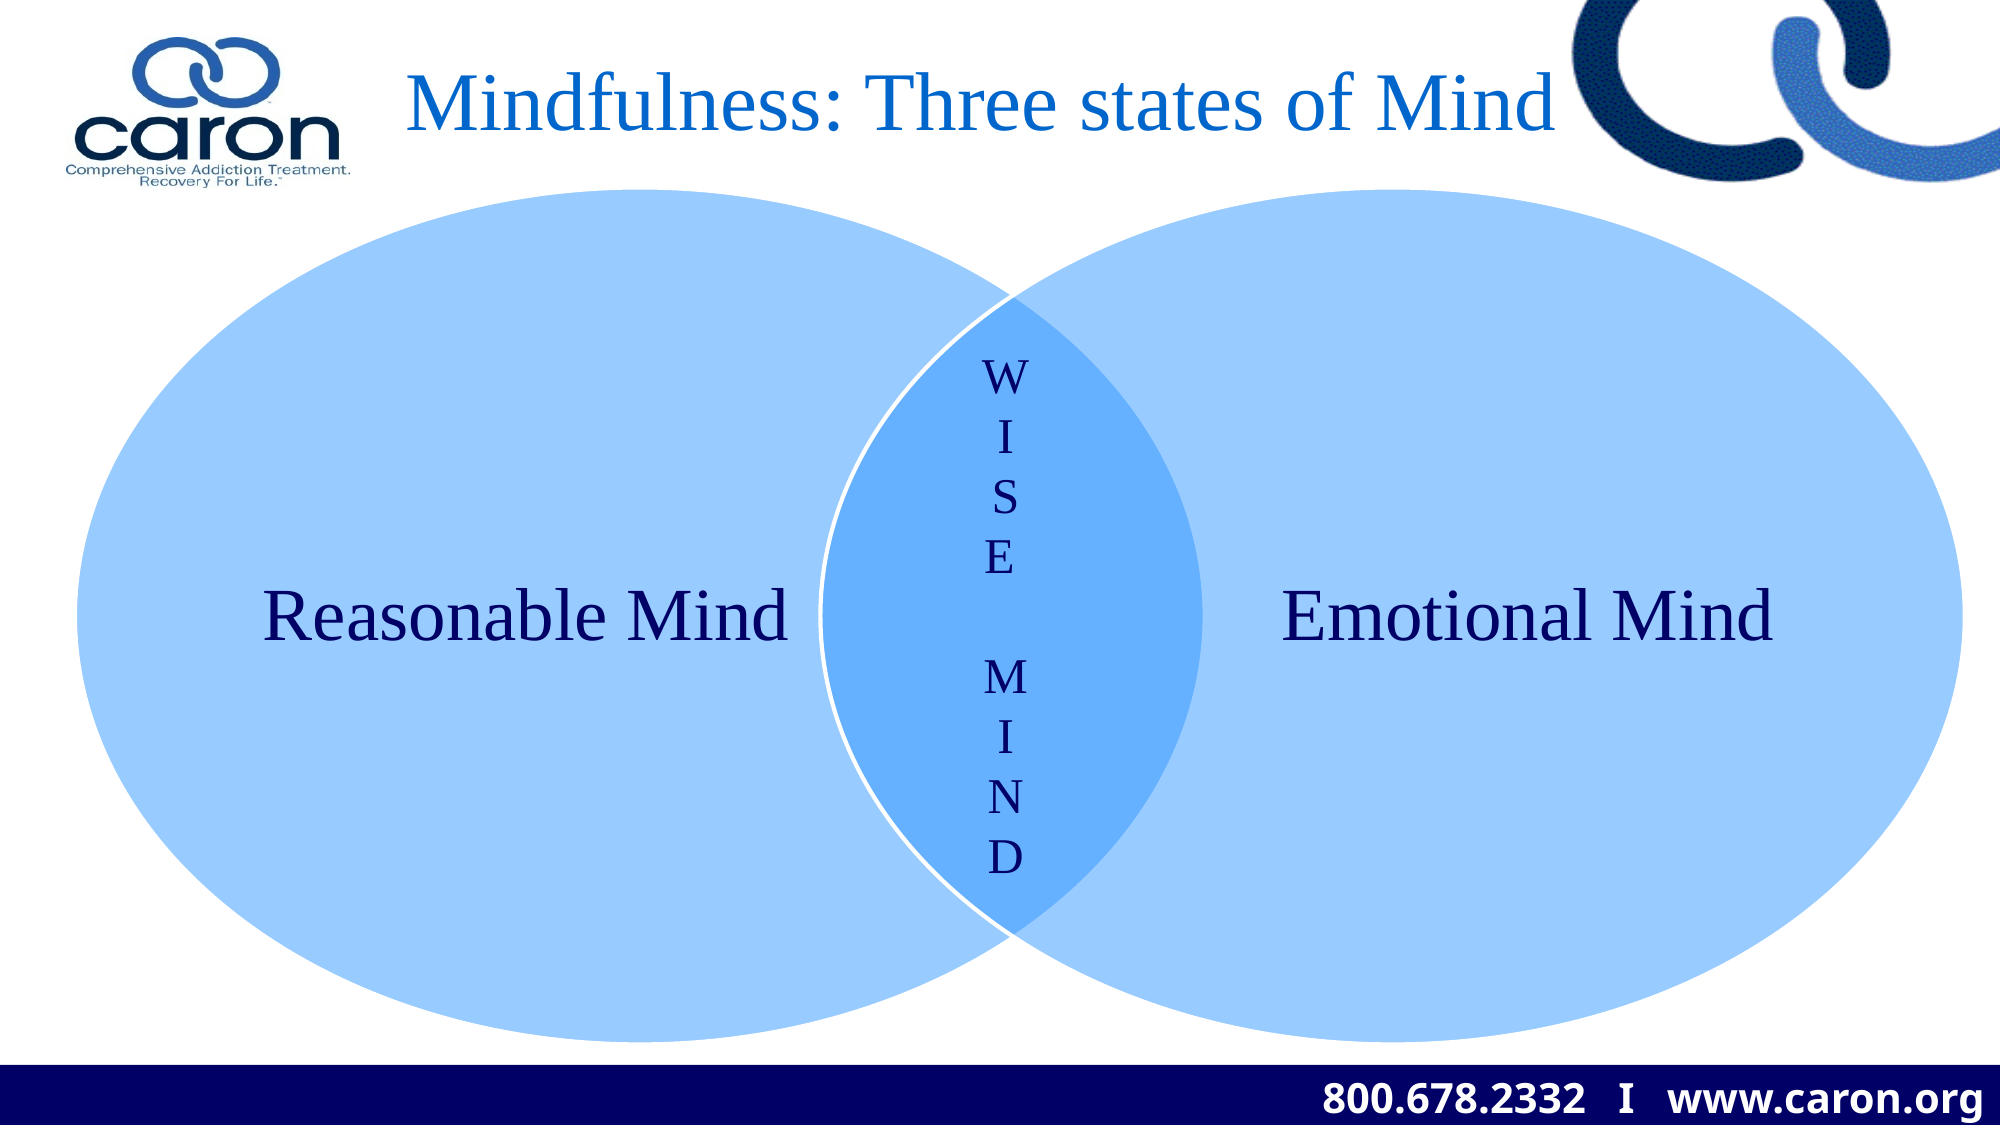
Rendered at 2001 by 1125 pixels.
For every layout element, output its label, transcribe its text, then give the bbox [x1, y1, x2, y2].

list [74, 187, 2000, 1045]
title Mindfulness: Three states of Mind [155, 0, 1856, 184]
picture [66, 37, 155, 188]
